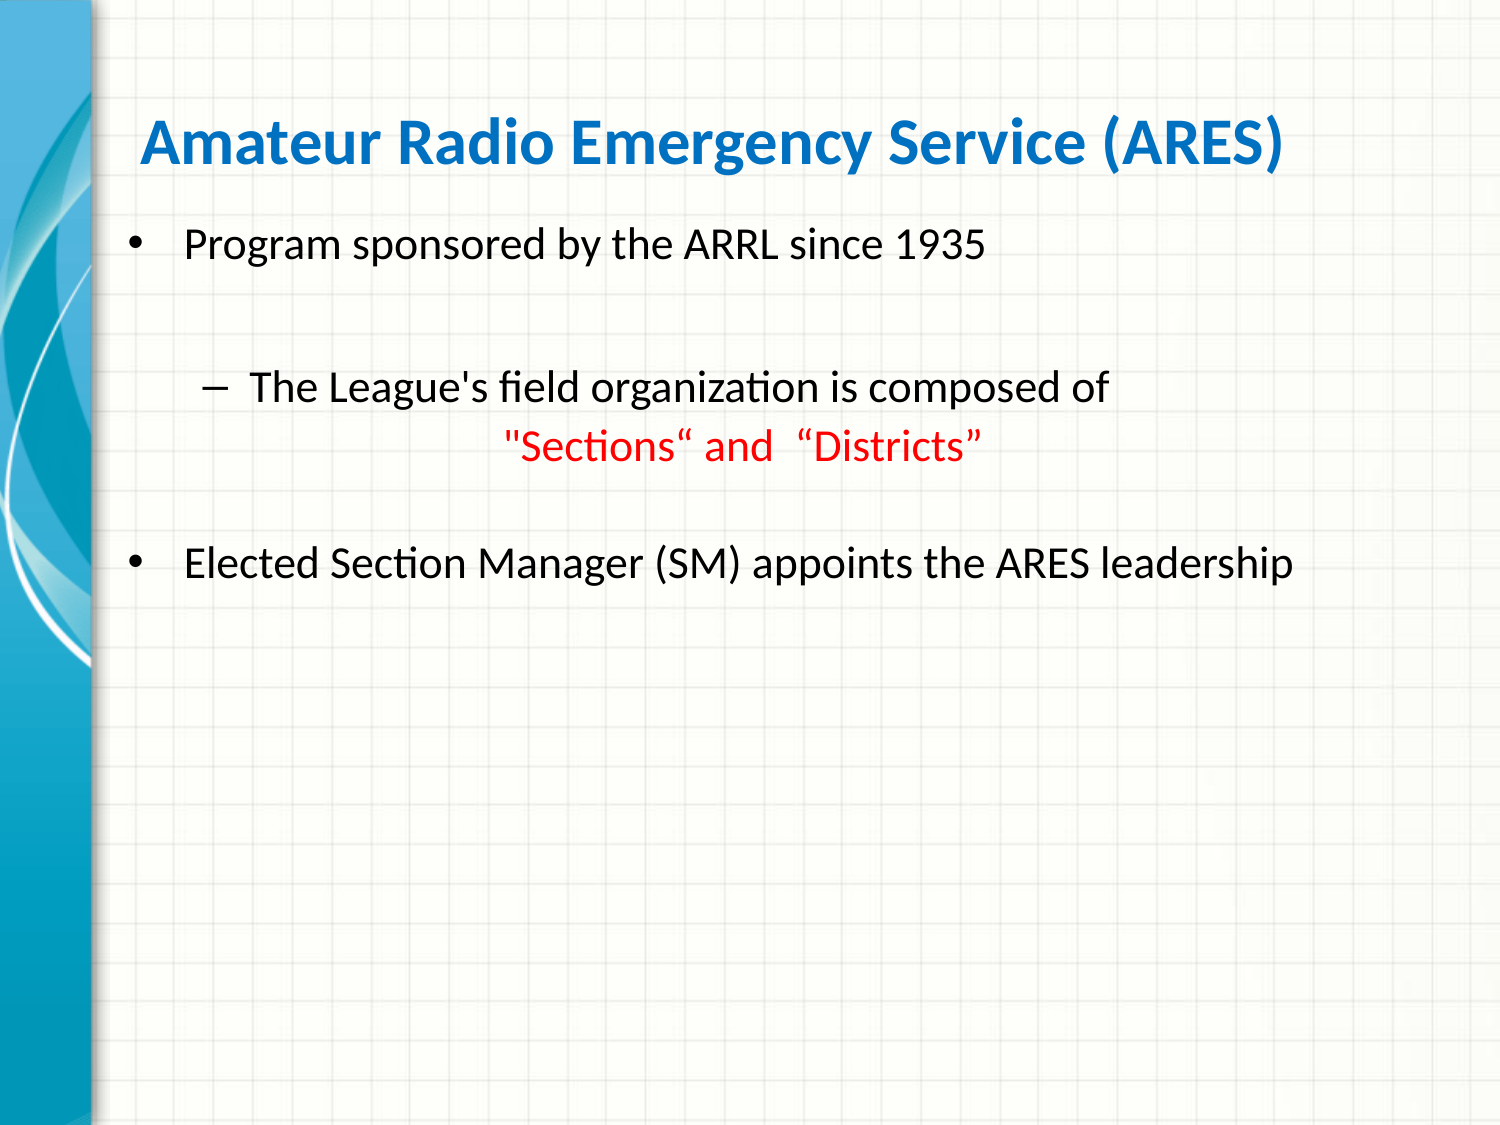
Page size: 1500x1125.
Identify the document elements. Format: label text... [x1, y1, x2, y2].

picture [0, 0, 1500, 383]
list Program sponsored by the ARRL since 1935 The League's field organization is composed of "Sections“ and “Districts” Elected Section Manager (SM) appoints the ARES leadership [112, 212, 1400, 383]
list Program sponsored by the ARRL since 1935 The League's field organization is composed of "Sections“ and “Districts” Elected Section Manager (SM) appoints the ARES leadership [112, 384, 1400, 938]
title Amateur Radio Emergency Service (ARES) [125, 44, 1450, 232]
picture [0, 384, 1500, 1125]
